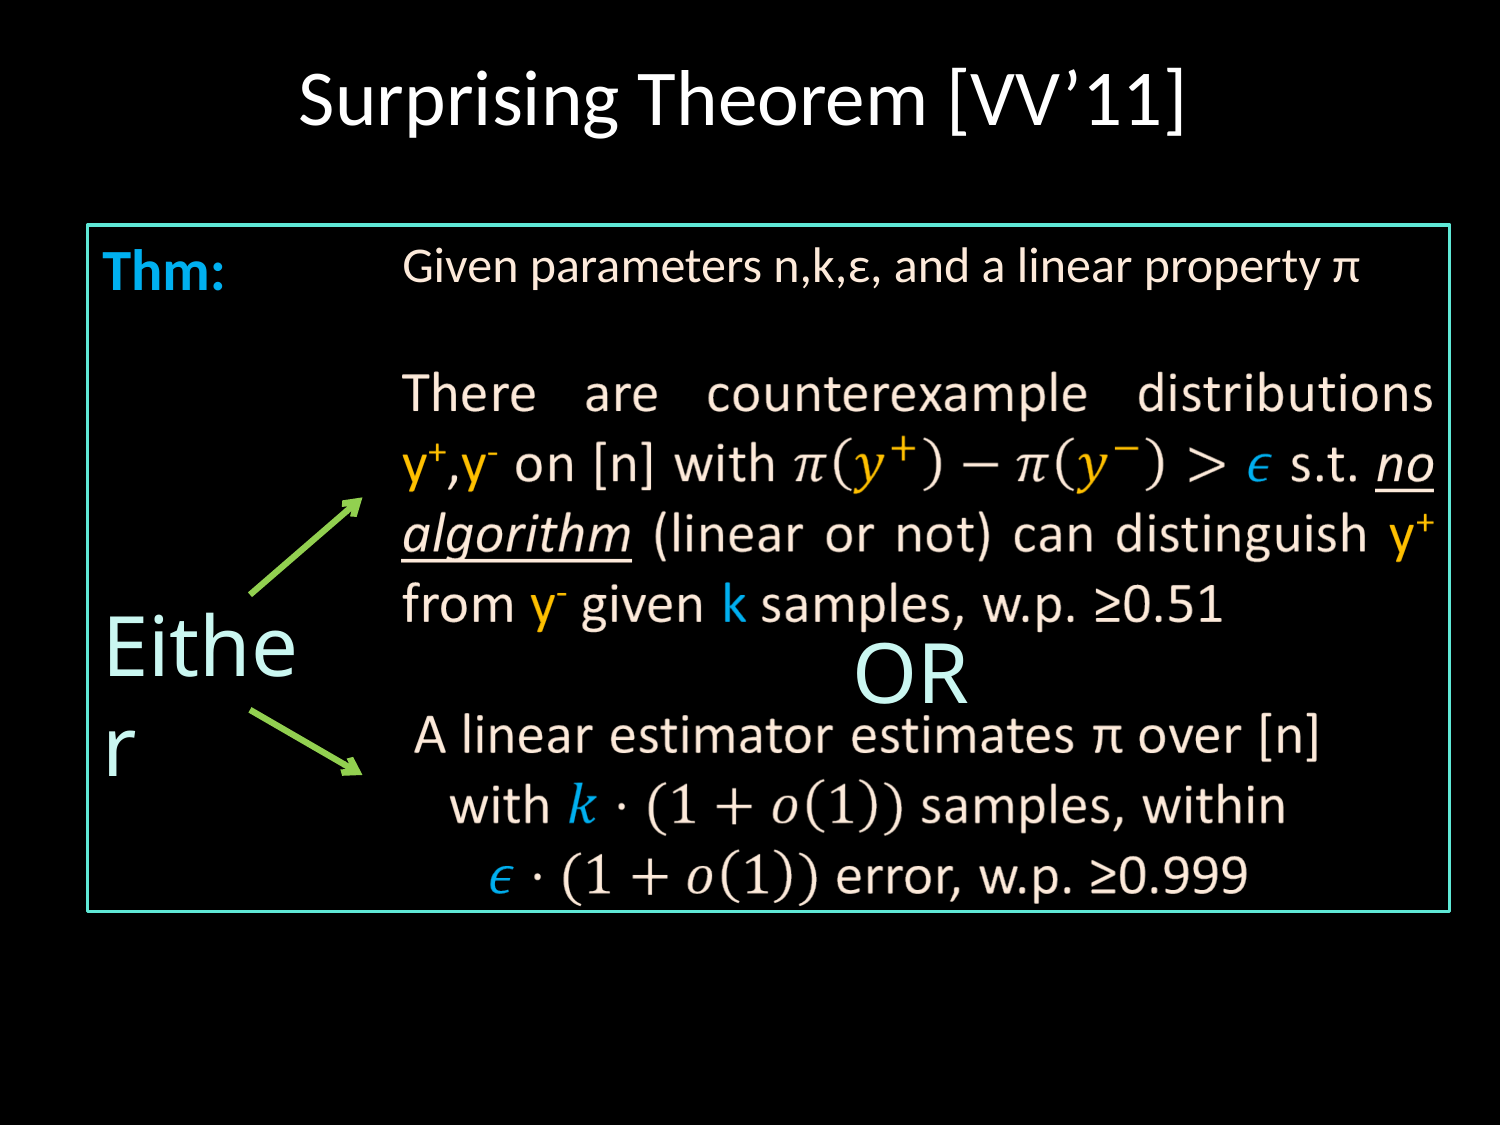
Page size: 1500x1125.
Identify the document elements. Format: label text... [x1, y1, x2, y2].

text_box Surprising Theorem [VV’11] [24, 38, 1463, 149]
text_box [86, 223, 1451, 913]
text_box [249, 709, 363, 776]
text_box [249, 496, 363, 596]
text_box [349, 913, 1388, 918]
